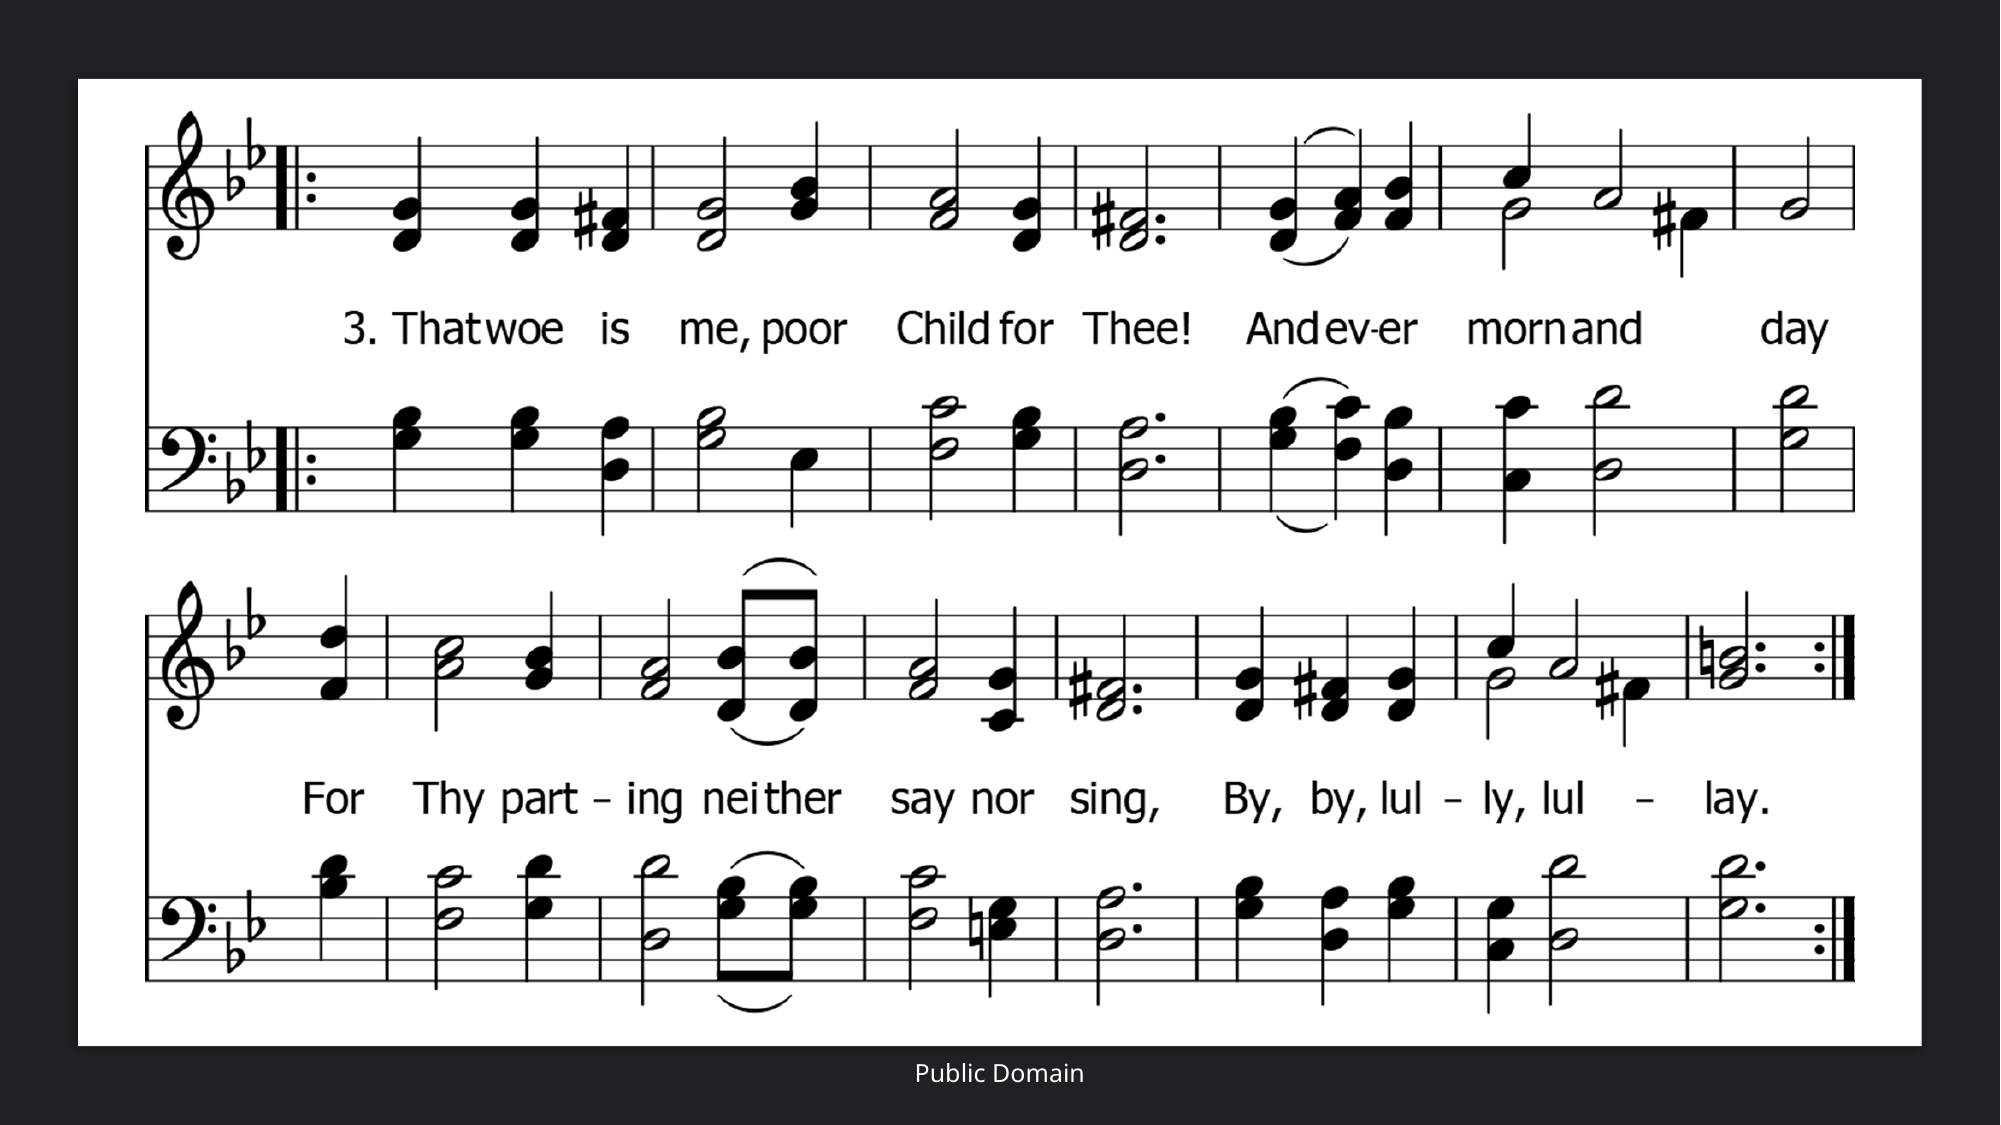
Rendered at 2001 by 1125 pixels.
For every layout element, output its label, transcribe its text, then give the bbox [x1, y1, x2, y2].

picture [145, 105, 1855, 1020]
text_box [77, 77, 1923, 1048]
text_box [0, 0, 2000, 1125]
footer Public Domain [662, 1042, 1338, 1103]
